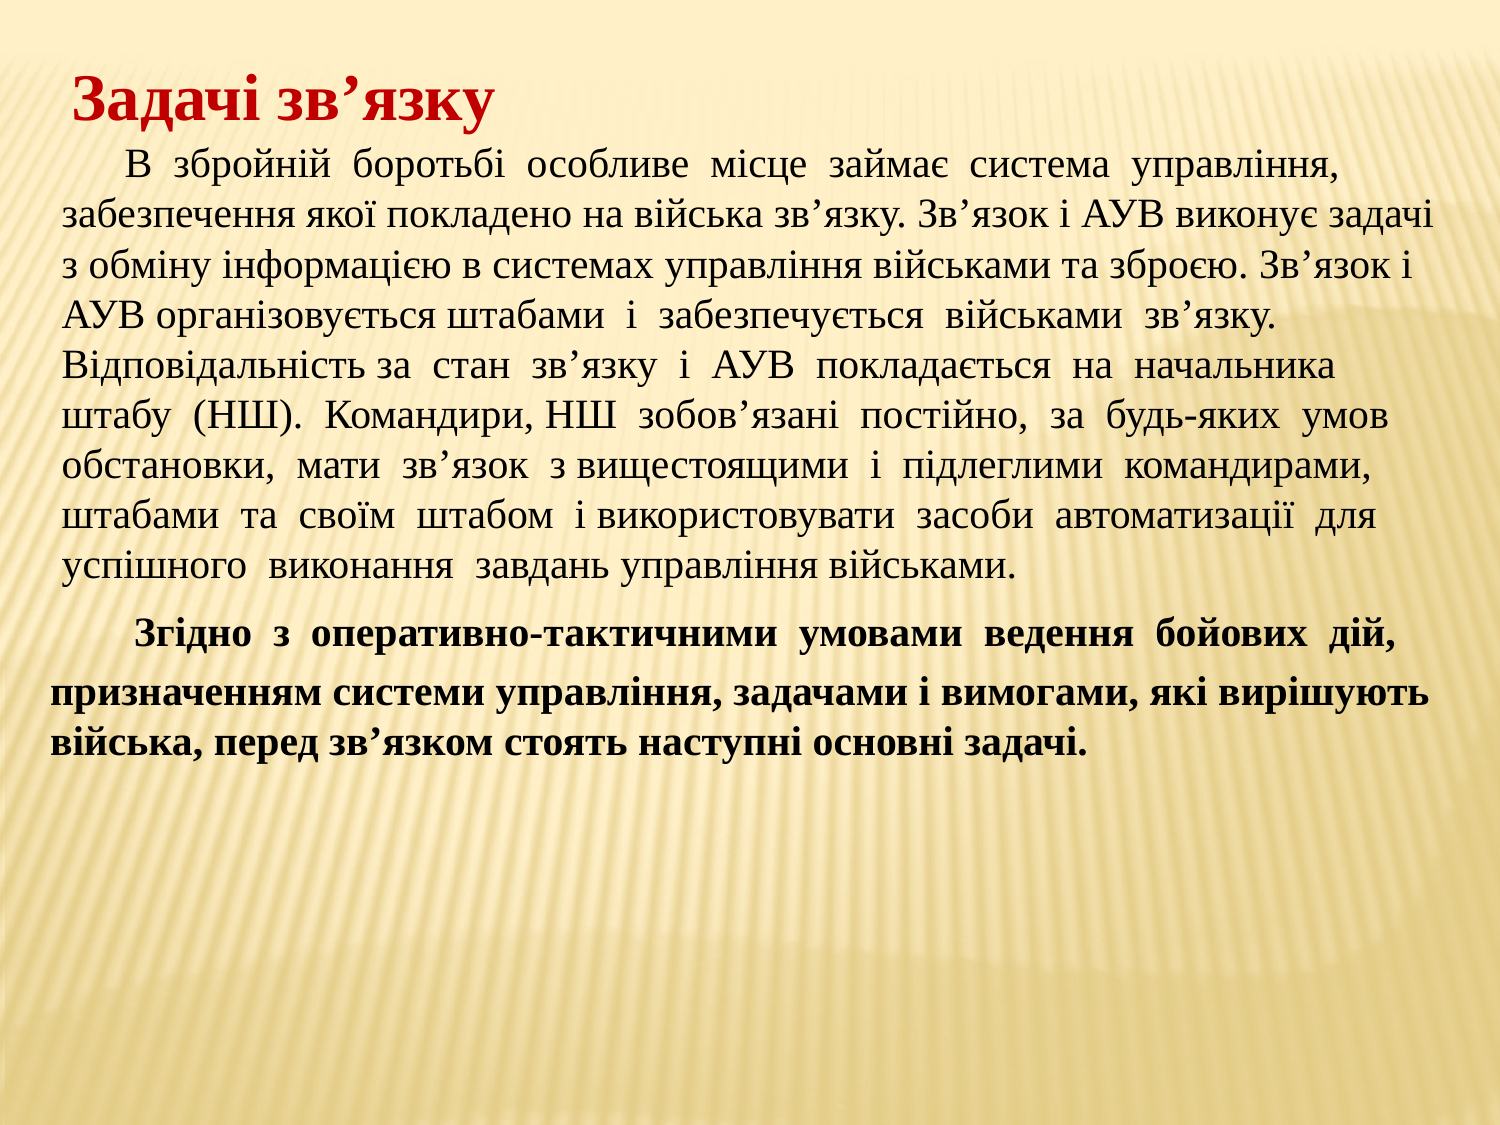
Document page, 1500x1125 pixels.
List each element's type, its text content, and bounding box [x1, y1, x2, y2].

text_box В збройній боротьбі особливе місце займає система управління, забезпечення якої покладено на війська зв’язку. Зв’язок і АУВ виконує задачі з обміну інформацією в системах управління військами та зброєю. Зв’язок і АУВ організовується штабами і забезпечується військами зв’язку. Відповідальність за стан зв’язку і АУВ покладається на начальника штабу (НШ). Командири, НШ зобов’язані постійно, за будь-яких умов обстановки, мати зв’язок з вищестоящими і підлеглими командирами, штабами та своїм штабом і використовувати засоби автоматизації для успішного виконання завдань управління військами. [46, 128, 1465, 594]
text_box Згідно з оперативно-тактичними умовами ведення бойових дій, [35, 597, 1454, 656]
text_box Задачі зв’язку [46, 46, 1465, 128]
text_box призначенням системи управління, задачами і вимогами, які вирішують війська, перед зв’язком стоять наступні основні задачі. [35, 656, 1454, 771]
